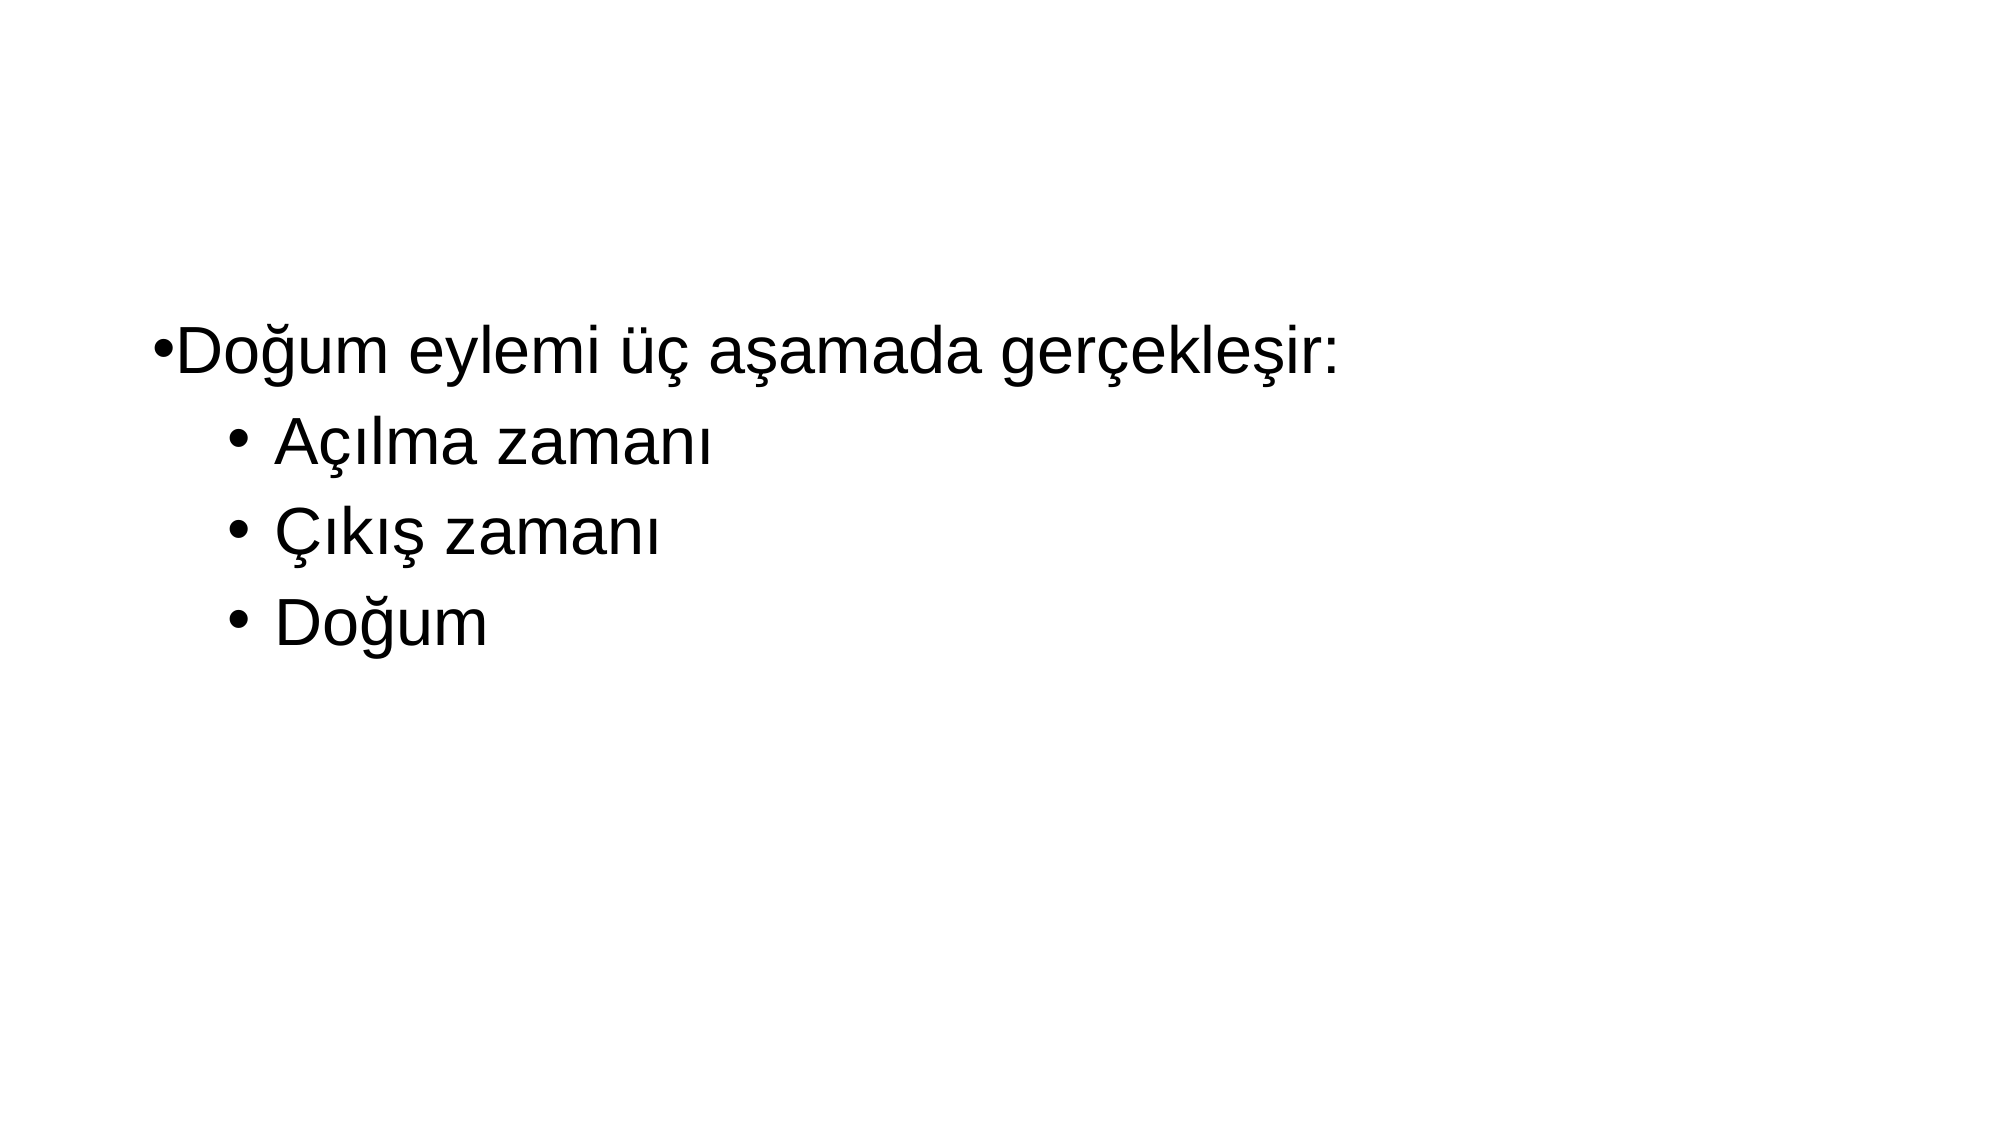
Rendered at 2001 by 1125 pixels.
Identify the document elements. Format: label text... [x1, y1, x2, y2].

list Doğum eylemi üç aşamada gerçekleşir: Açılma zamanı Çıkış zamanı Doğum [137, 299, 1863, 1014]
